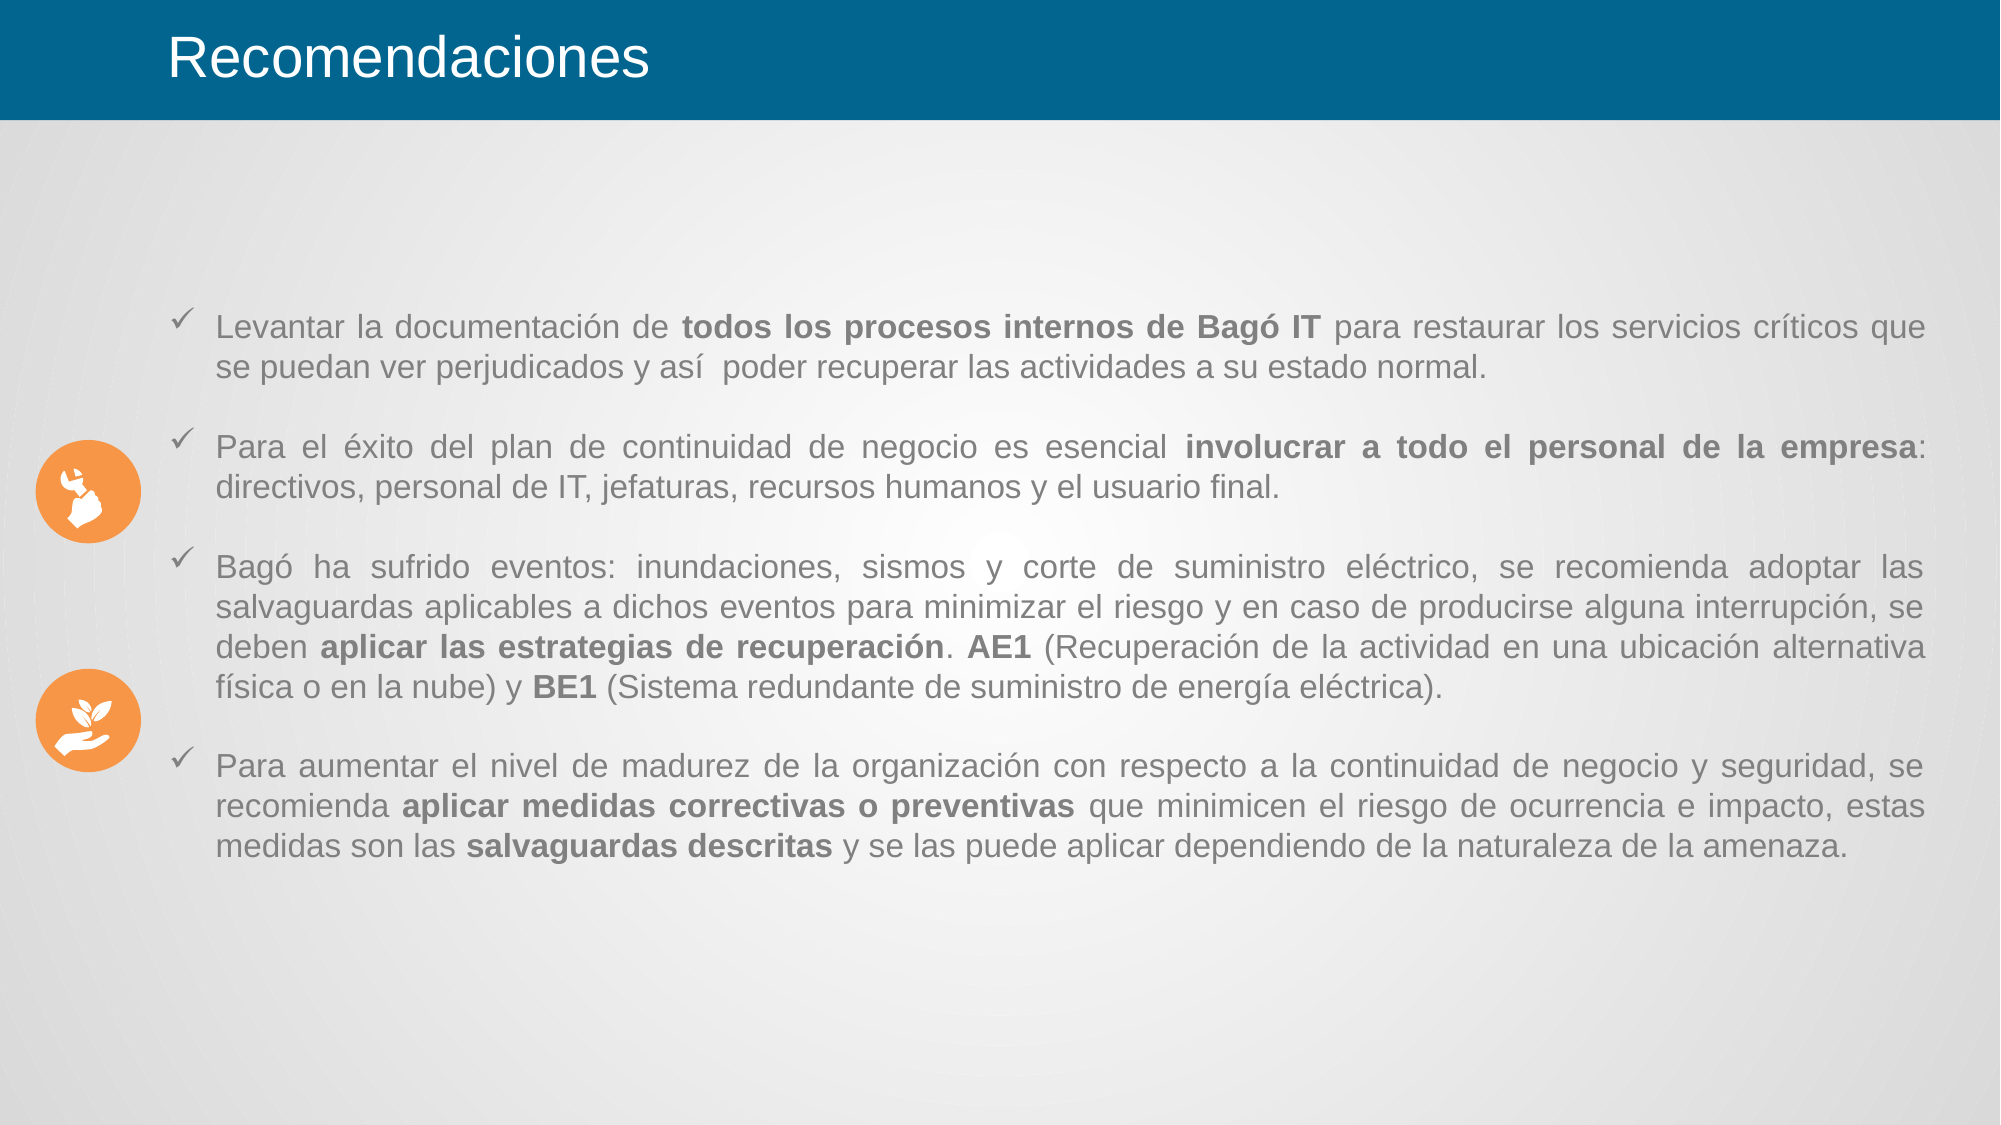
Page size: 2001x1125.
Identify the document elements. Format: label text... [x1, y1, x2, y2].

text_box Levantar la documentación de todos los procesos internos de Bagó IT para restaurar los servicios críticos que se puedan ver perjudicados y así poder recuperar las actividades a su estado normal. Para el éxito del plan de continuidad de negocio es esencial involucrar a todo el personal de la empresa: directivos, personal de IT, jefaturas, recursos humanos y el usuario final. Bagó ha sufrido eventos: inundaciones, sismos y corte de suministro eléctrico, se recomienda adoptar las salvaguardas aplicables a dichos eventos para minimizar el riesgo y en caso de producirse alguna interrupción, se deben aplicar las estrategias de recuperación. AE1 (Recuperación de la actividad en una ubicación alternativa física o en la nube) y BE1 (Sistema redundante de suministro de energía eléctrica). Para aumentar el nivel de madurez de la organización con respecto a la continuidad de negocio y seguridad, se recomienda aplicar medidas correctivas o preventivas que minimicen el riesgo de ocurrencia e impacto, estas medidas son las salvaguardas descritas y se las puede aplicar dependiendo de la naturaleza de la amenaza. [154, 298, 1942, 872]
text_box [54, 699, 112, 756]
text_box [60, 468, 103, 529]
text_box [34, 438, 143, 545]
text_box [0, 0, 2000, 121]
text_box [34, 667, 143, 774]
